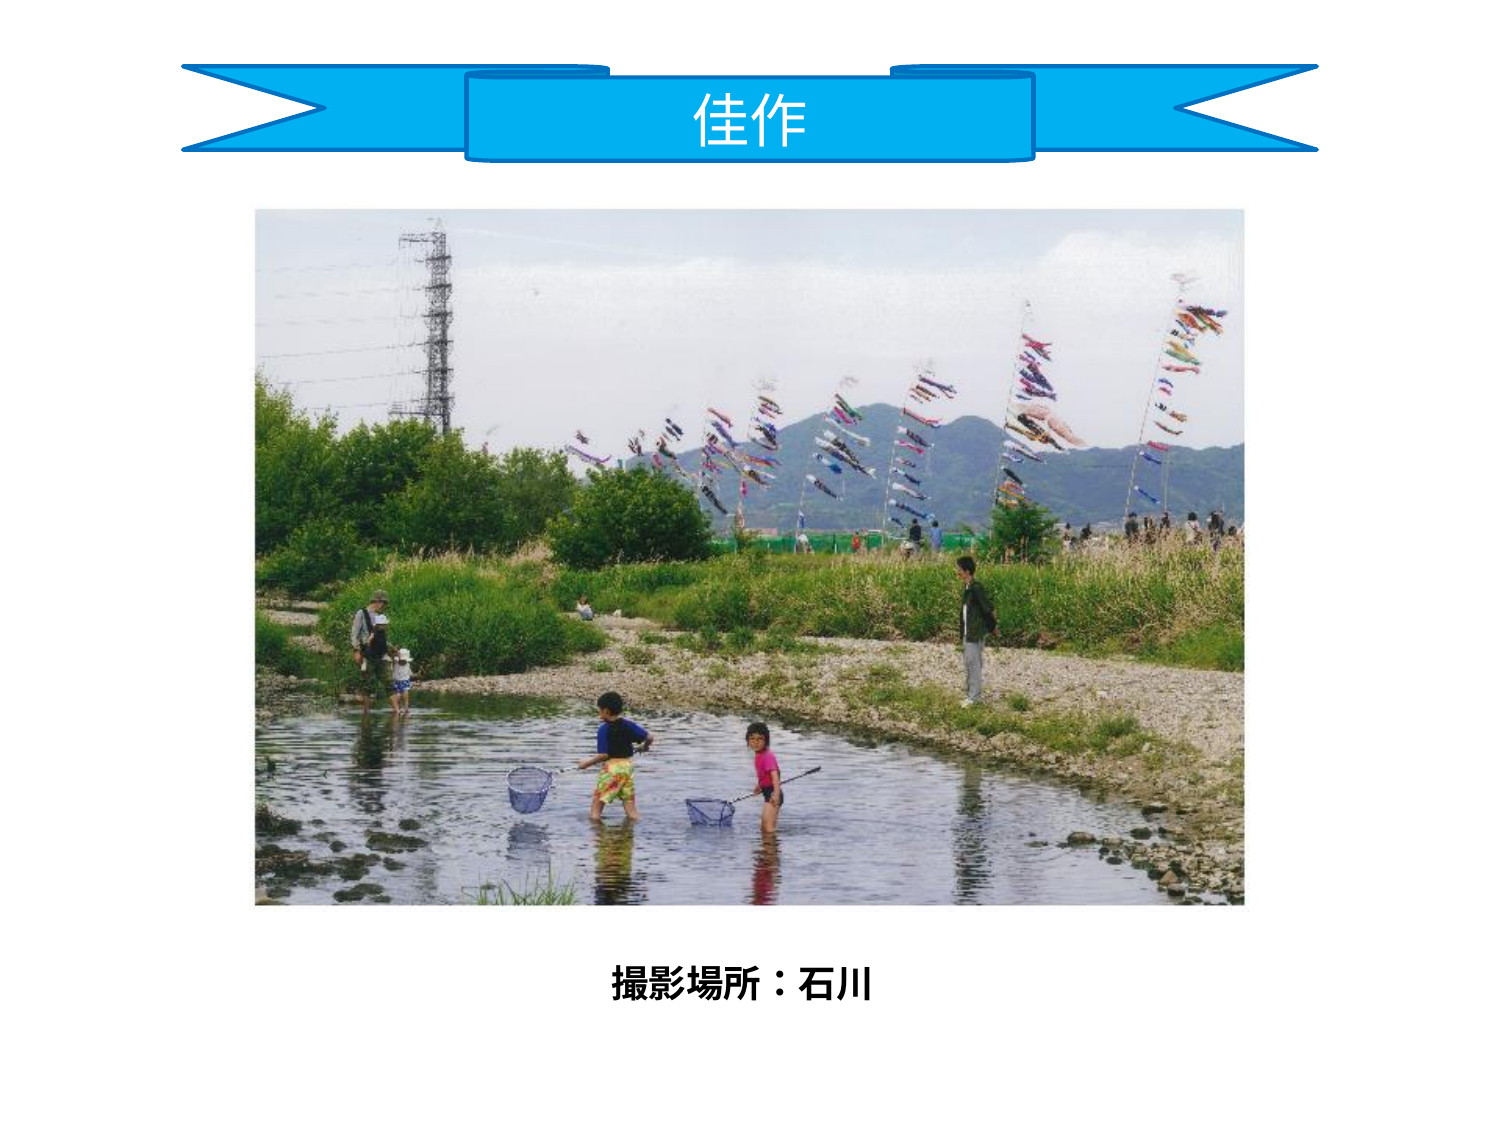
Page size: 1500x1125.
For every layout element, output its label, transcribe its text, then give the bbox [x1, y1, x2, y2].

text_box 撮影場所：石川 [596, 952, 1013, 1012]
picture [249, 203, 1251, 913]
text_box 佳作 [180, 64, 1320, 163]
